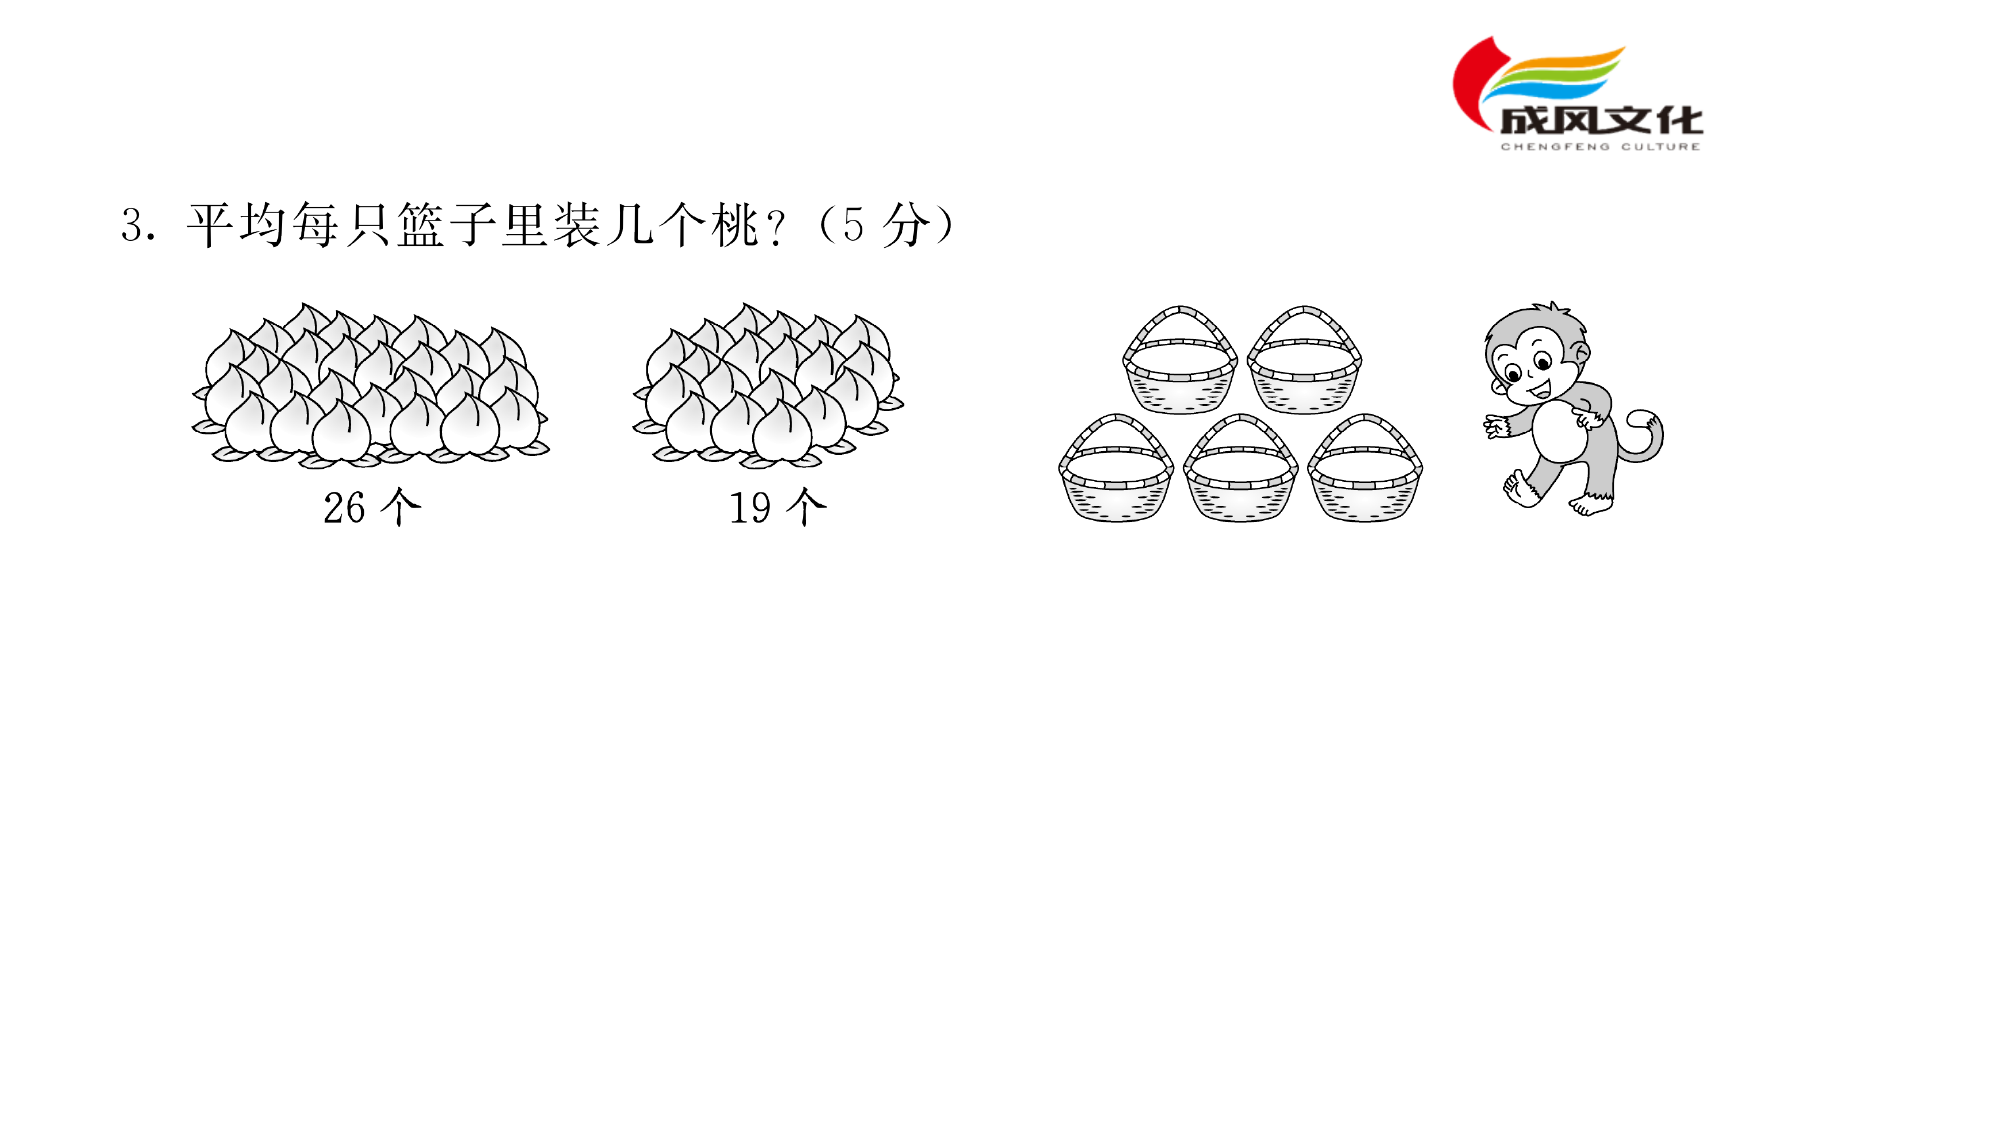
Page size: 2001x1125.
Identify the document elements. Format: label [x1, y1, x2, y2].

picture [118, 30, 2000, 820]
